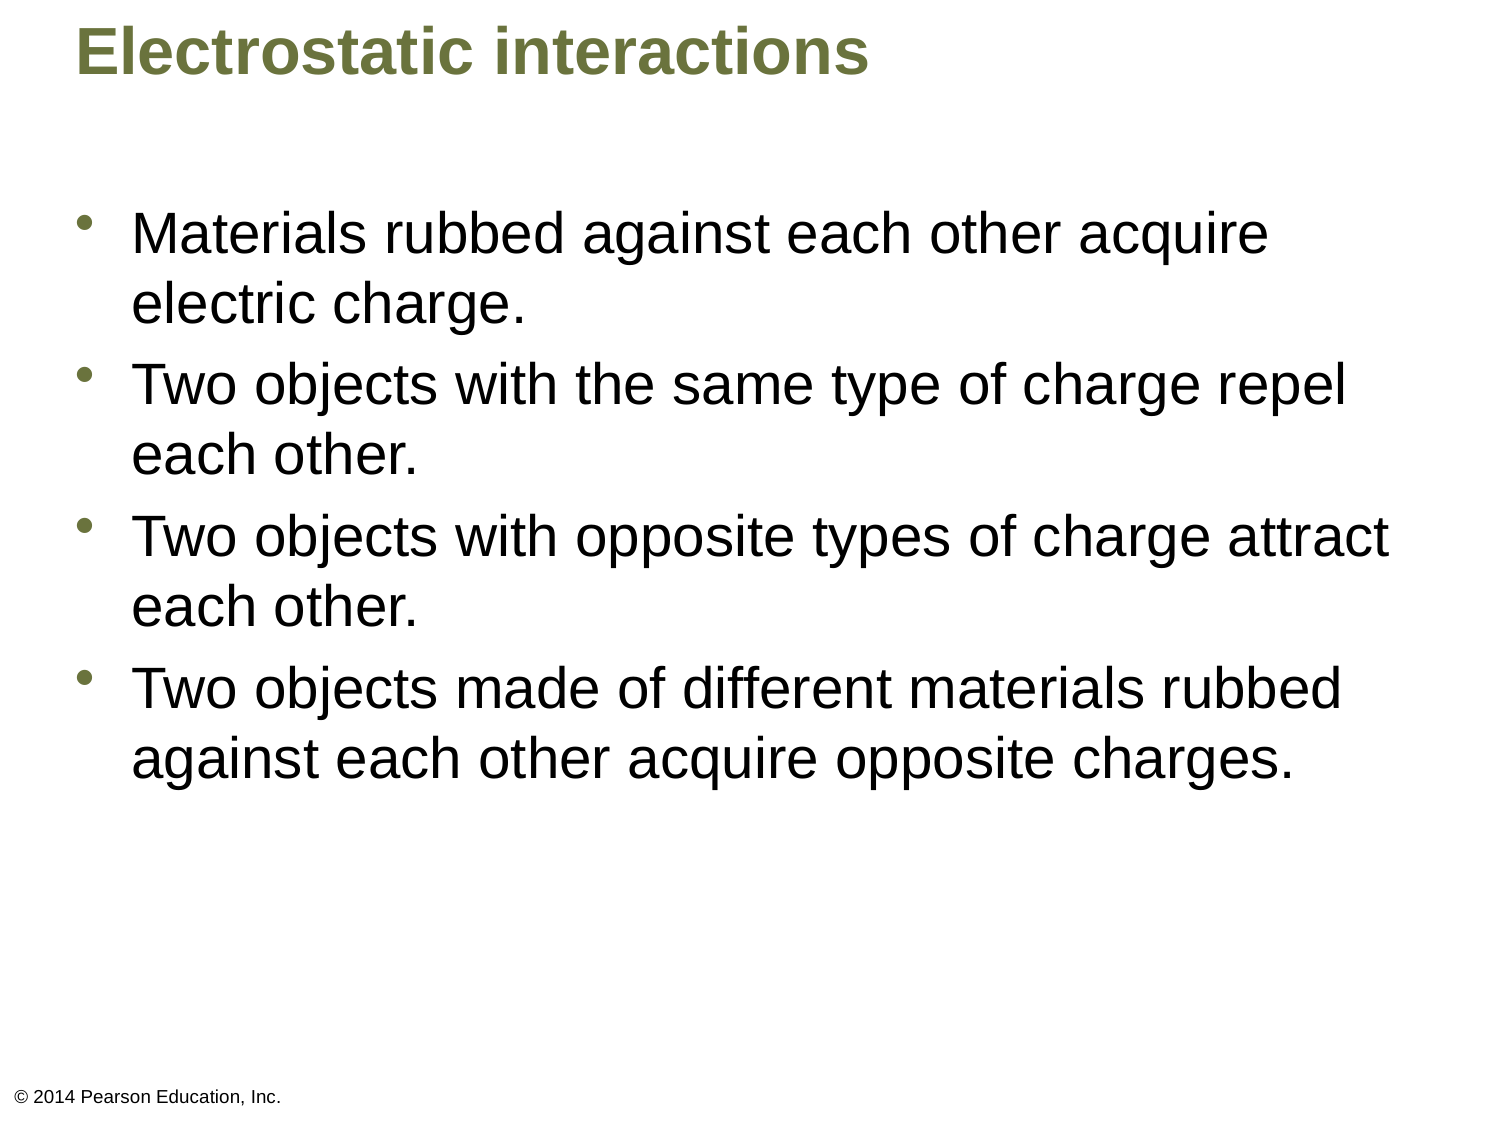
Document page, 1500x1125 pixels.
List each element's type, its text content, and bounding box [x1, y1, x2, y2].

footer © 2014 Pearson Education, Inc. [14, 1084, 900, 1115]
title Electrostatic interactions [0, 0, 1500, 96]
list Materials rubbed against each other acquire electric charge. Two objects with the same type of charge repel each other. Two objects with opposite types of charge attract each other. Two objects made of different materials rubbed against each other acquire opposite charges. [59, 187, 1410, 1025]
